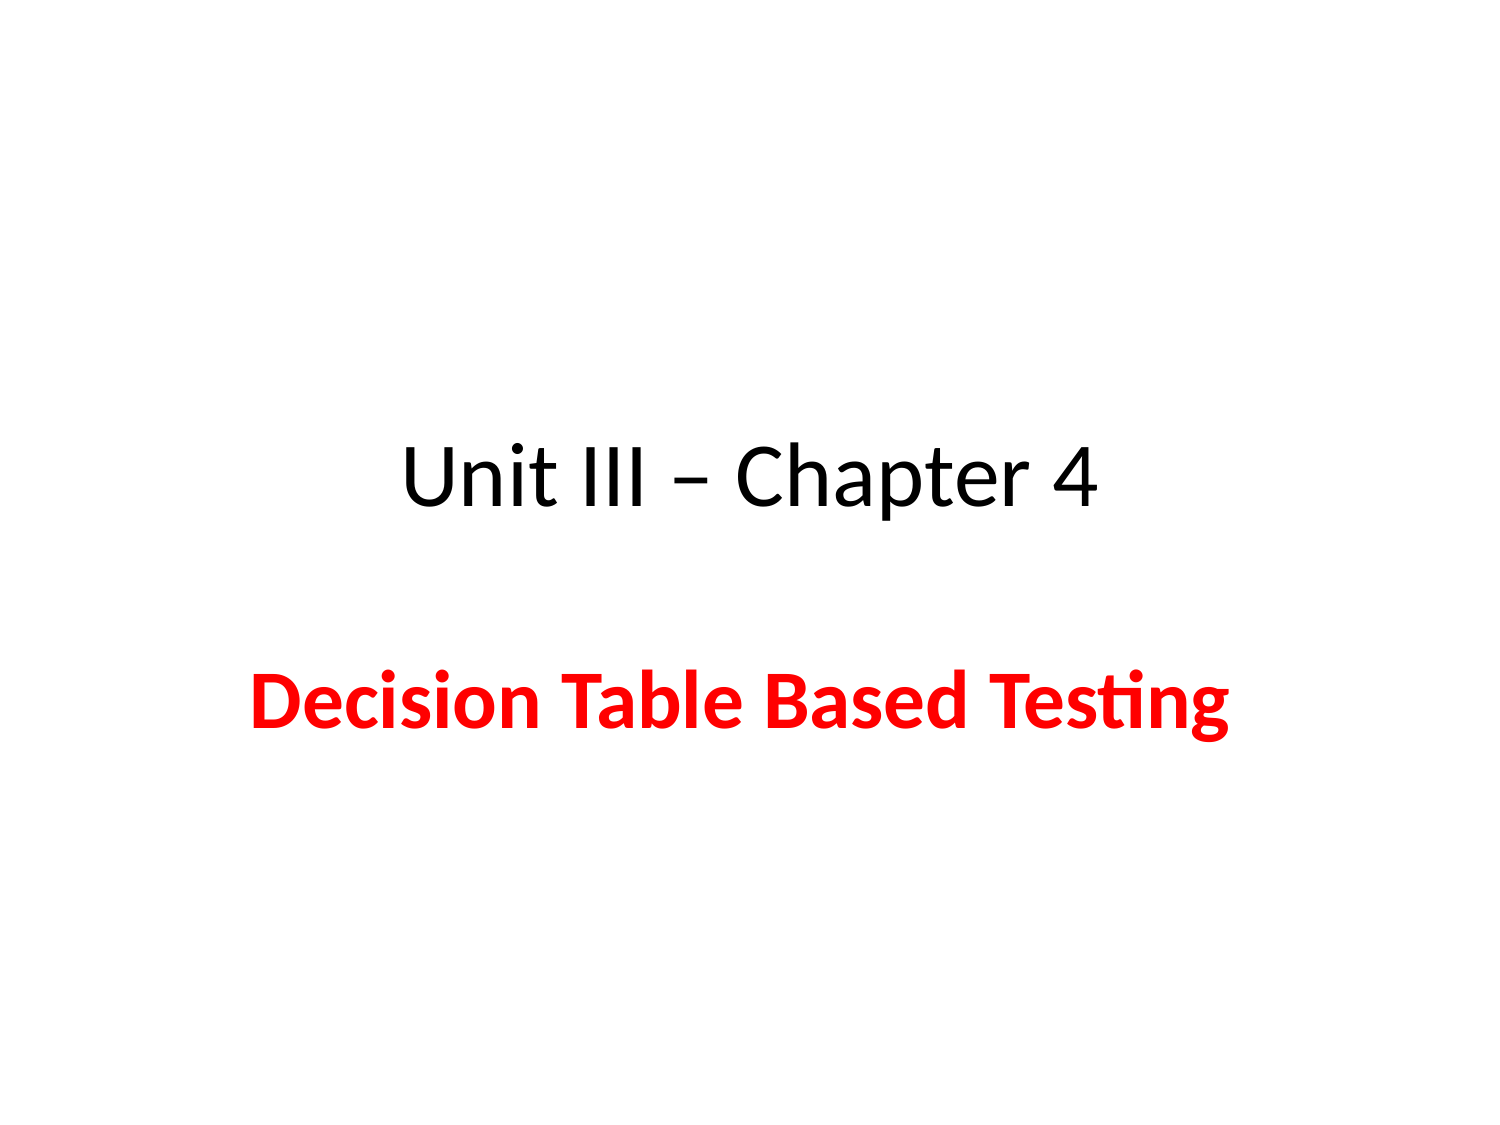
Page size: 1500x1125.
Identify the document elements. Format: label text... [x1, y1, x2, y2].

subtitle Decision Table Based Testing [225, 637, 1275, 925]
title Unit III – Chapter 4 [112, 349, 1388, 591]
